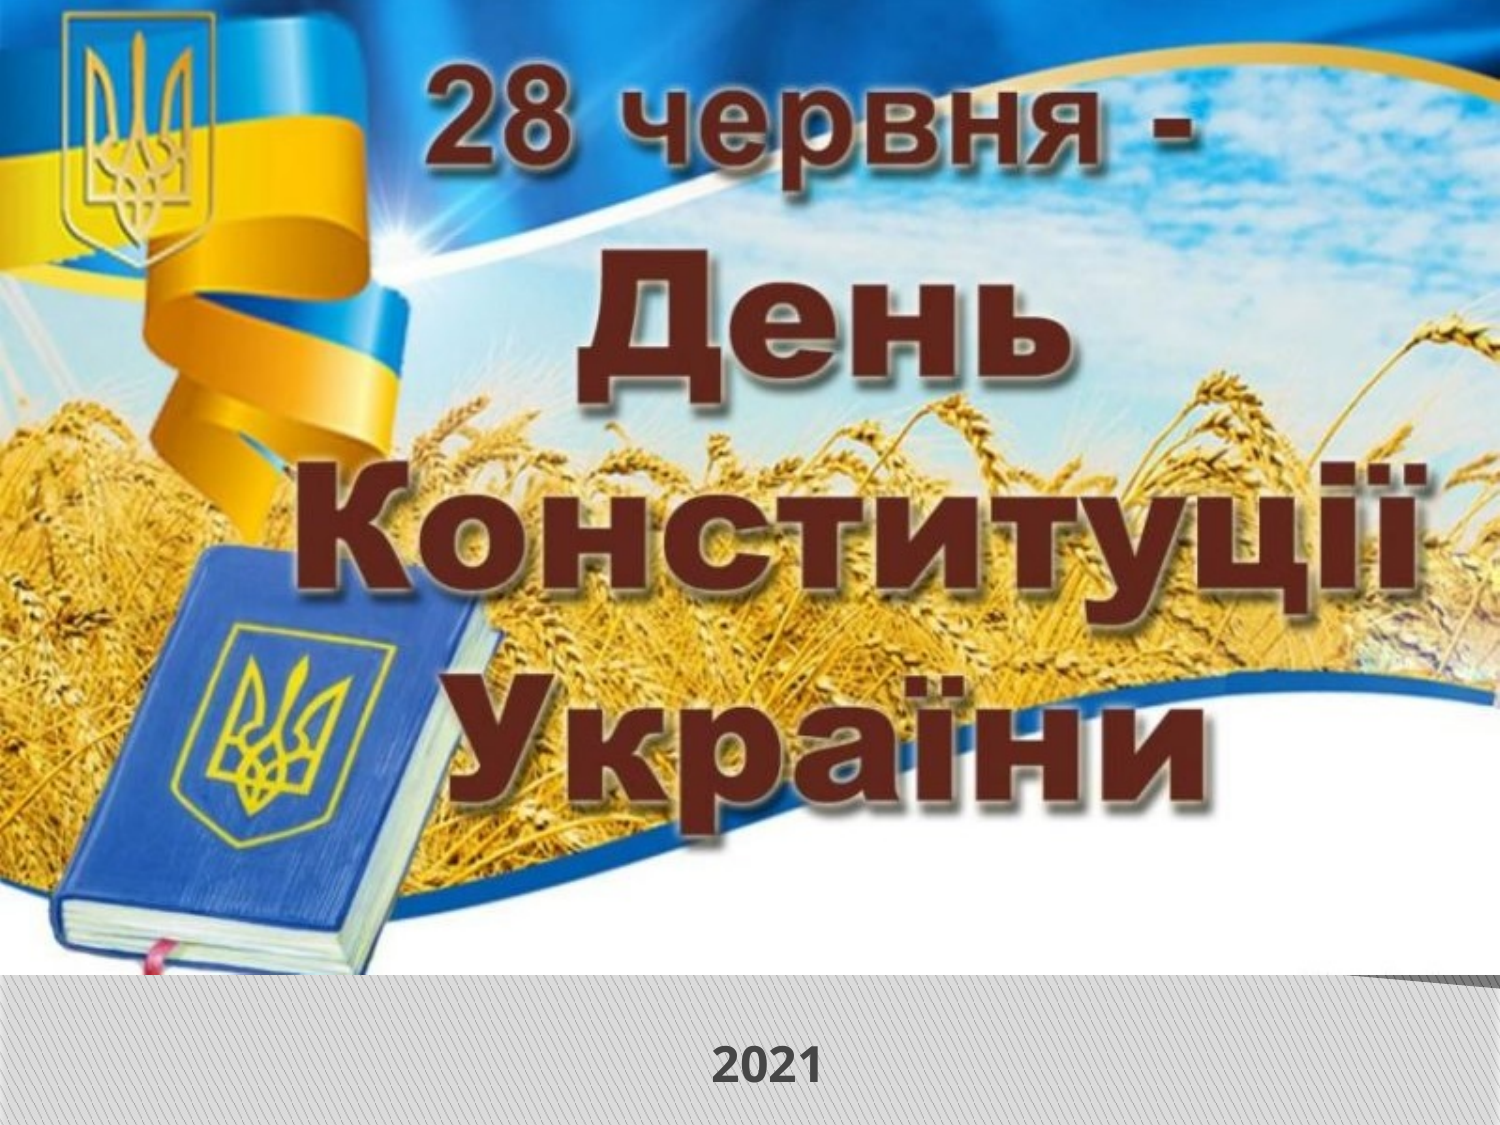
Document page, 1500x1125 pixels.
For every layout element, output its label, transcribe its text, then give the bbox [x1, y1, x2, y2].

text_box 2021 [512, 1012, 1025, 1100]
picture [0, 0, 1500, 989]
